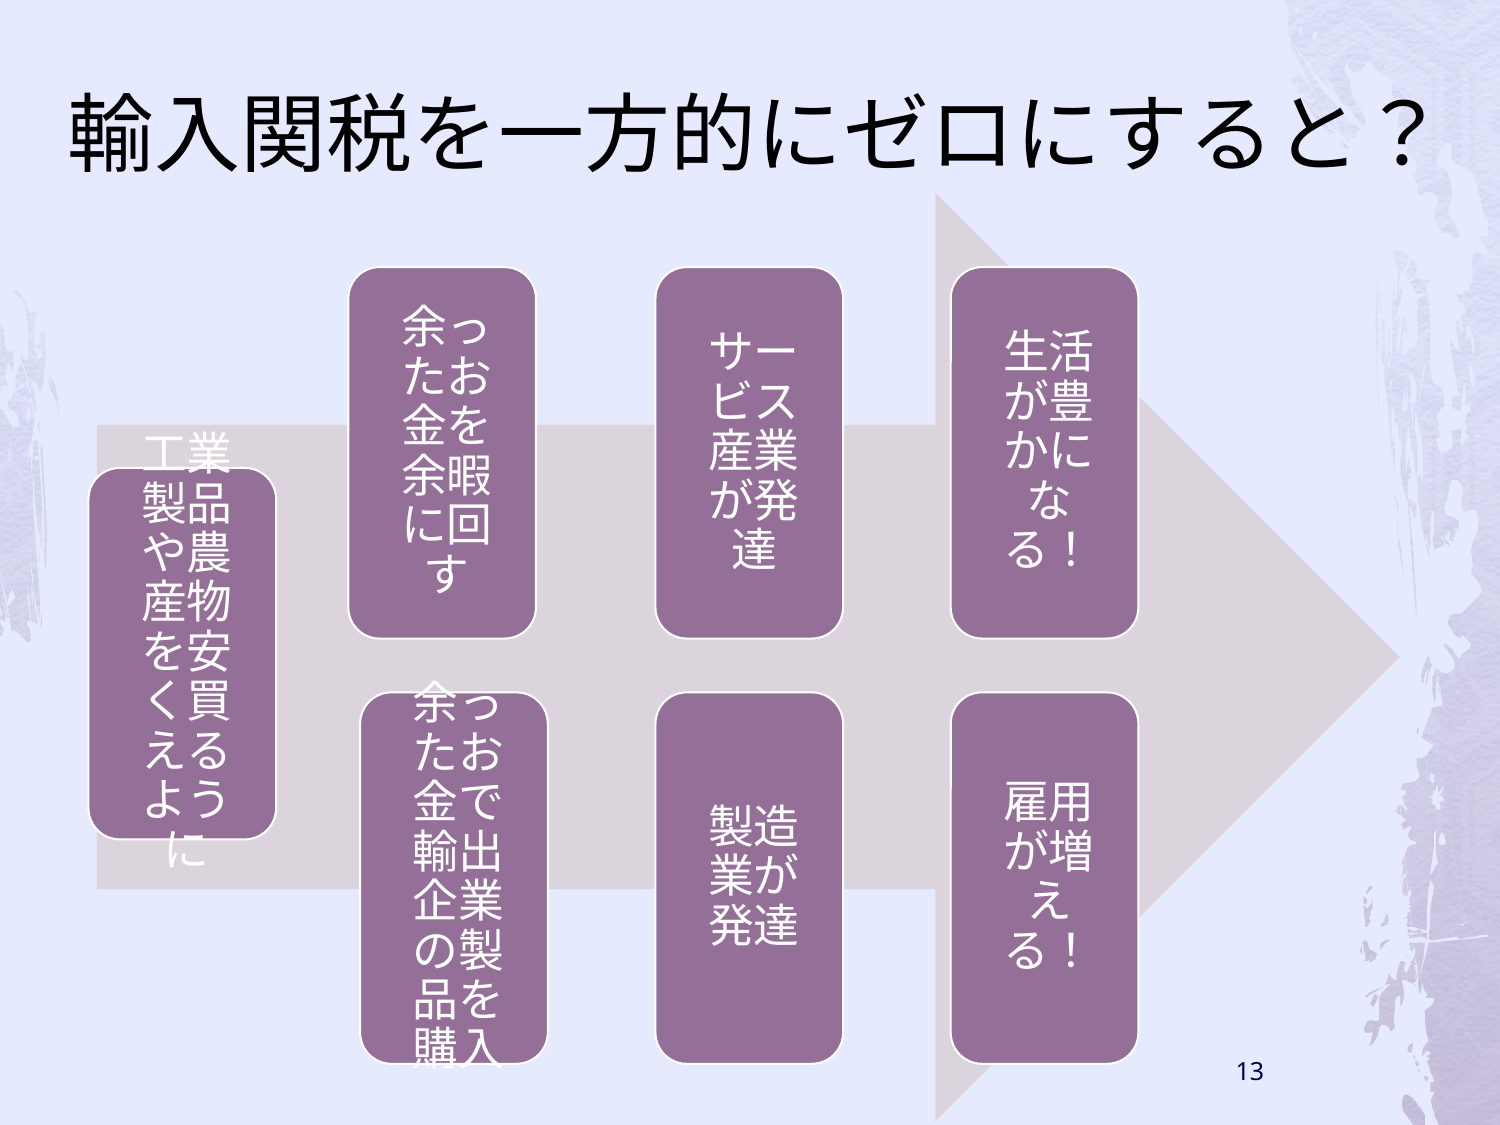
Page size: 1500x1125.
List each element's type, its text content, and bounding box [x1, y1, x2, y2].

title 輸入関税を一方的にゼロにすると？ [53, 66, 1483, 196]
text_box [64, 192, 1436, 1122]
